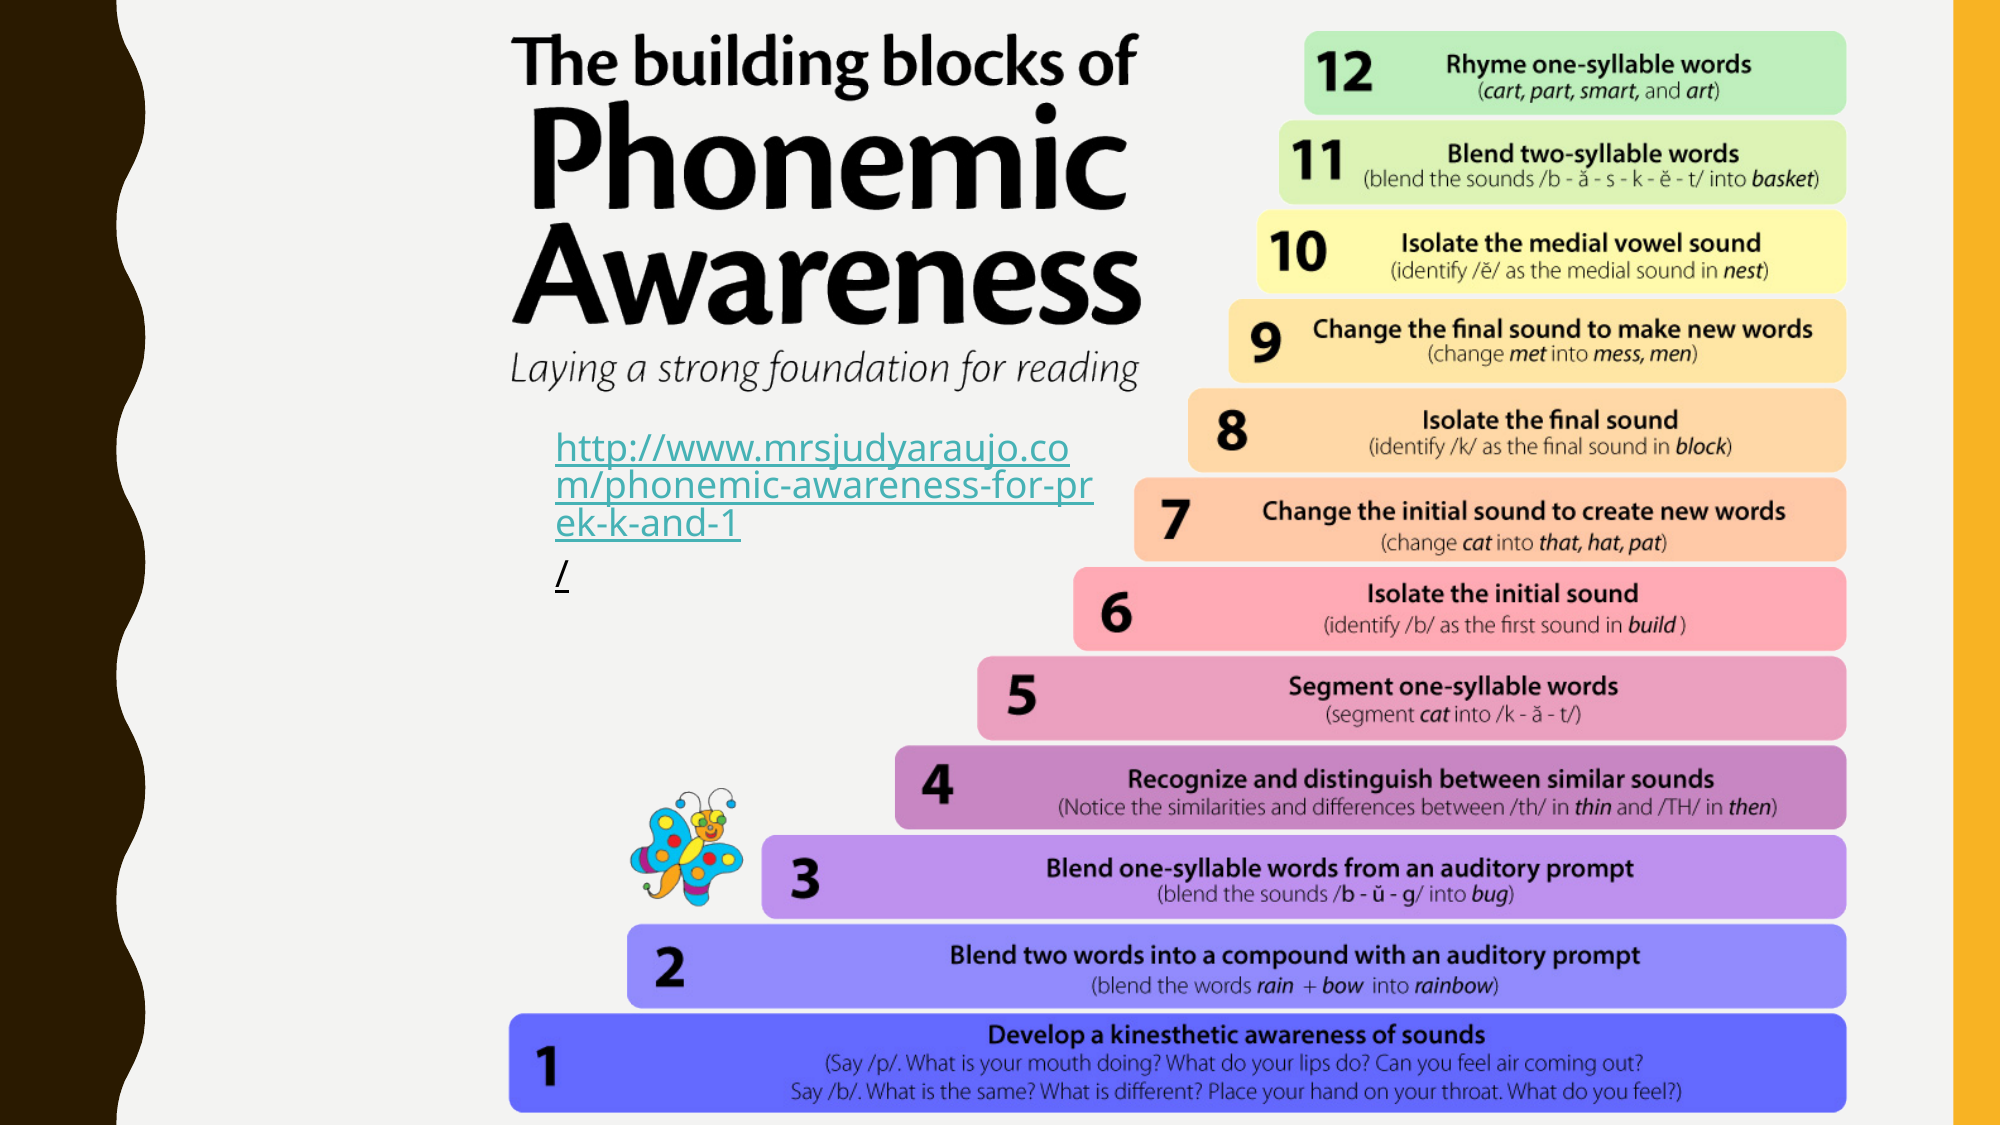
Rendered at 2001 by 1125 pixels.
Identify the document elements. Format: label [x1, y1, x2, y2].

picture [429, 0, 1946, 1125]
